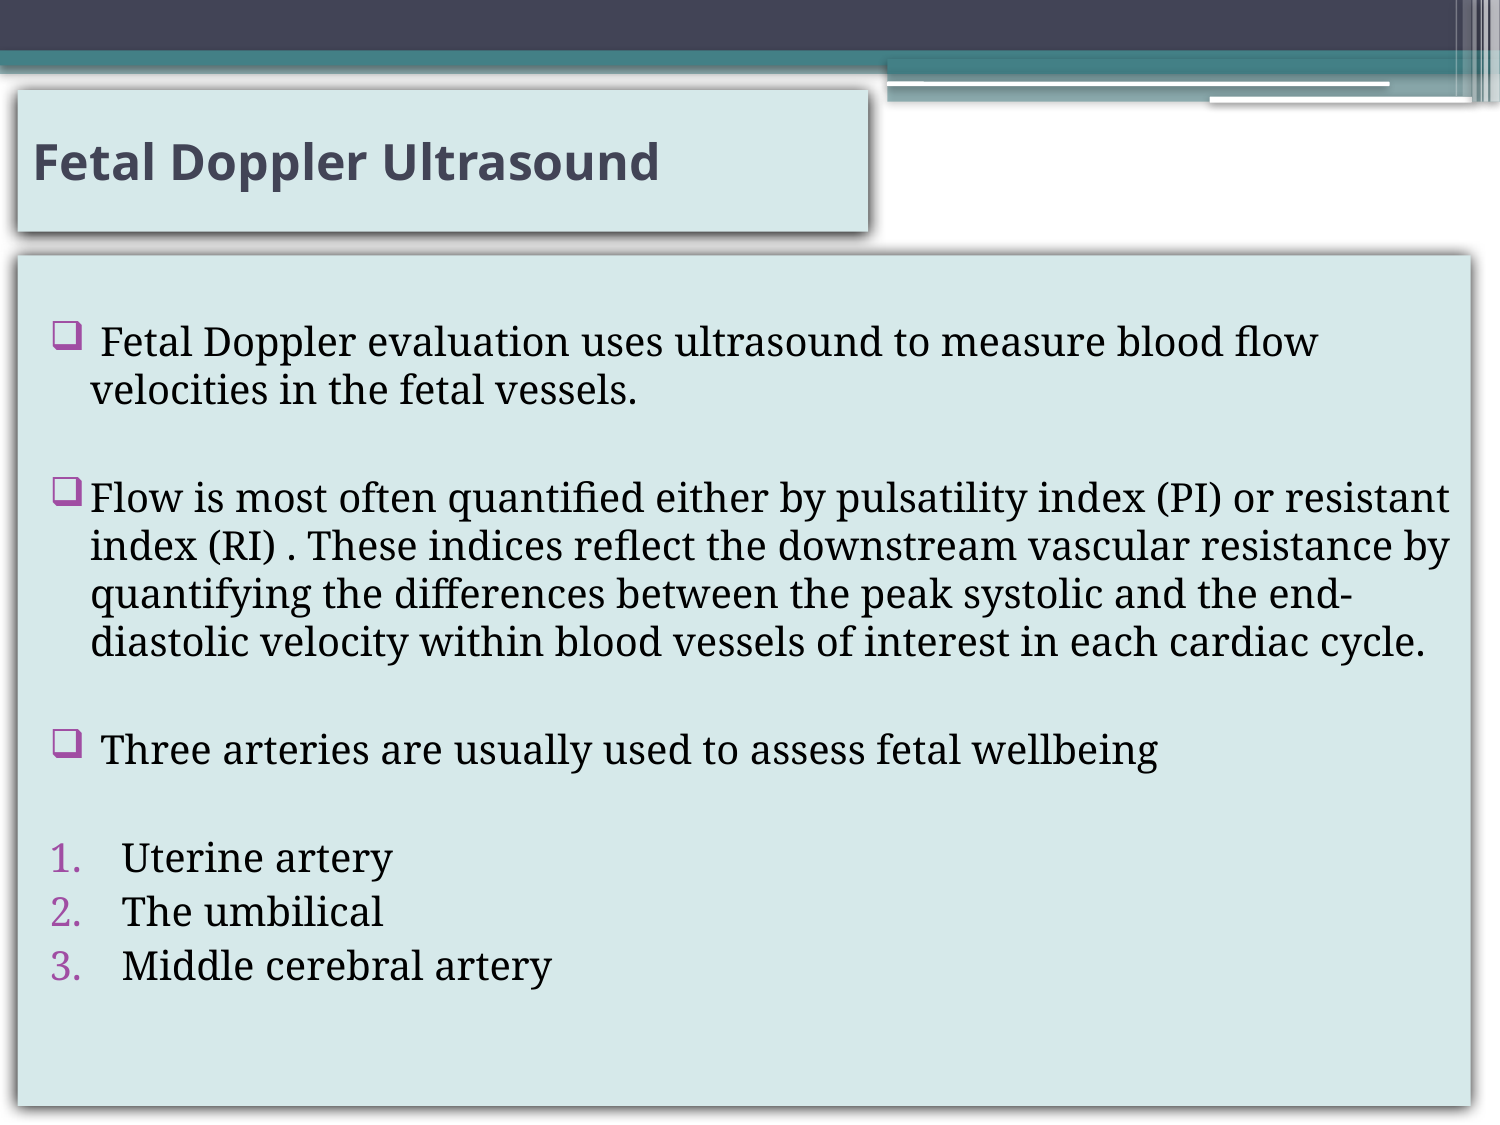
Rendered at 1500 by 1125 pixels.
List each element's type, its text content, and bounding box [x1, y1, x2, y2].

title Fetal Doppler Ultrasound [17, 90, 869, 232]
list Fetal Doppler evaluation uses ultrasound to measure blood flow velocities in the fetal vessels. Flow is most often quantified either by pulsatility index (PI) or resistant index (RI) . These indices reflect the downstream vascular resistance by quantifying the differences between the peak systolic and the end-diastolic velocity within blood vessels of interest in each cardiac cycle. Three arteries are usually used to assess fetal wellbeing Uterine artery The umbilical Middle cerebral artery [17, 255, 1471, 1106]
